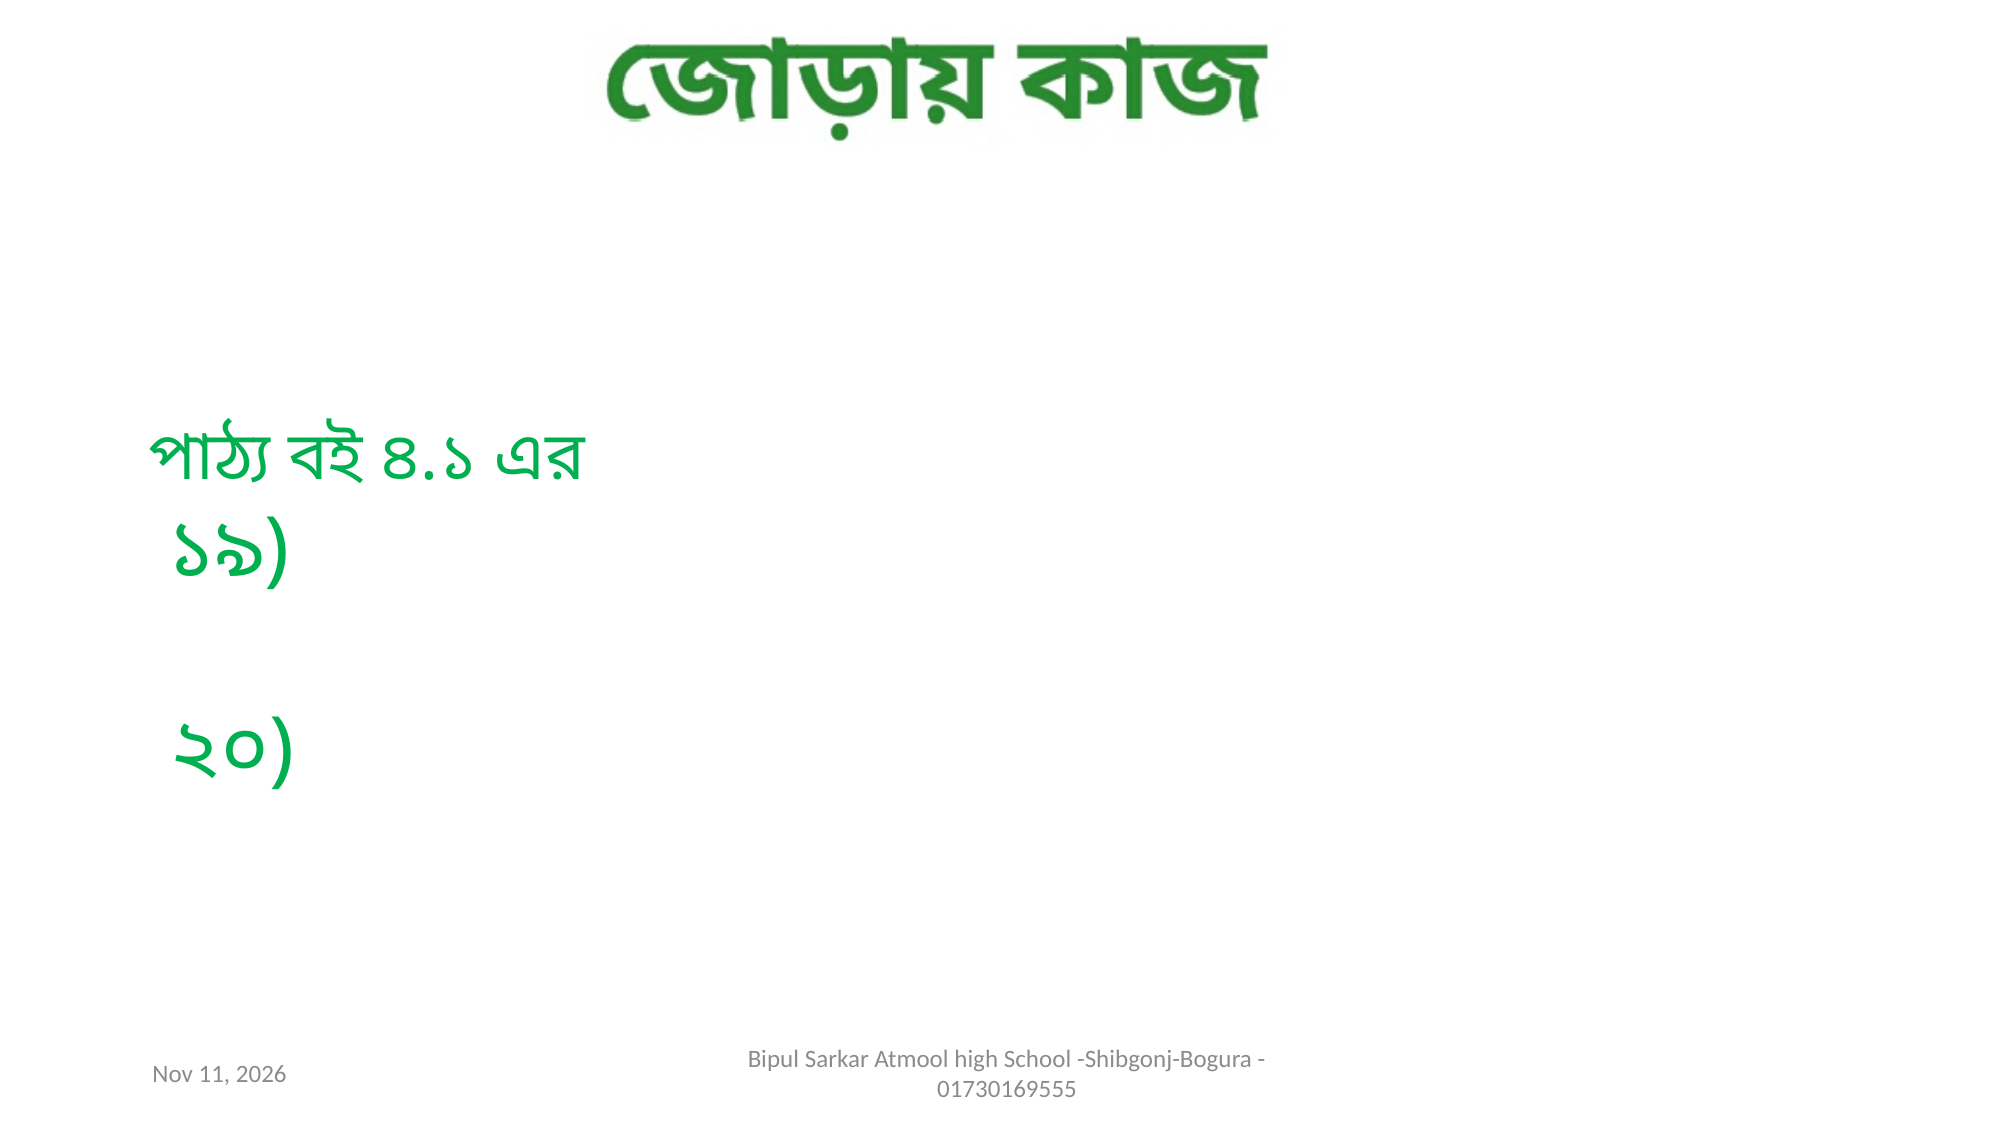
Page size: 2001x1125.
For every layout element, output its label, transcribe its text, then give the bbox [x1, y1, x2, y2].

slide_number 27-Oct-20 [137, 1042, 588, 1103]
footer Bipul Sarkar Atmool high School -Shibgonj-Bogura - 01730169555 [669, 1042, 1345, 1103]
picture [587, 0, 1288, 152]
